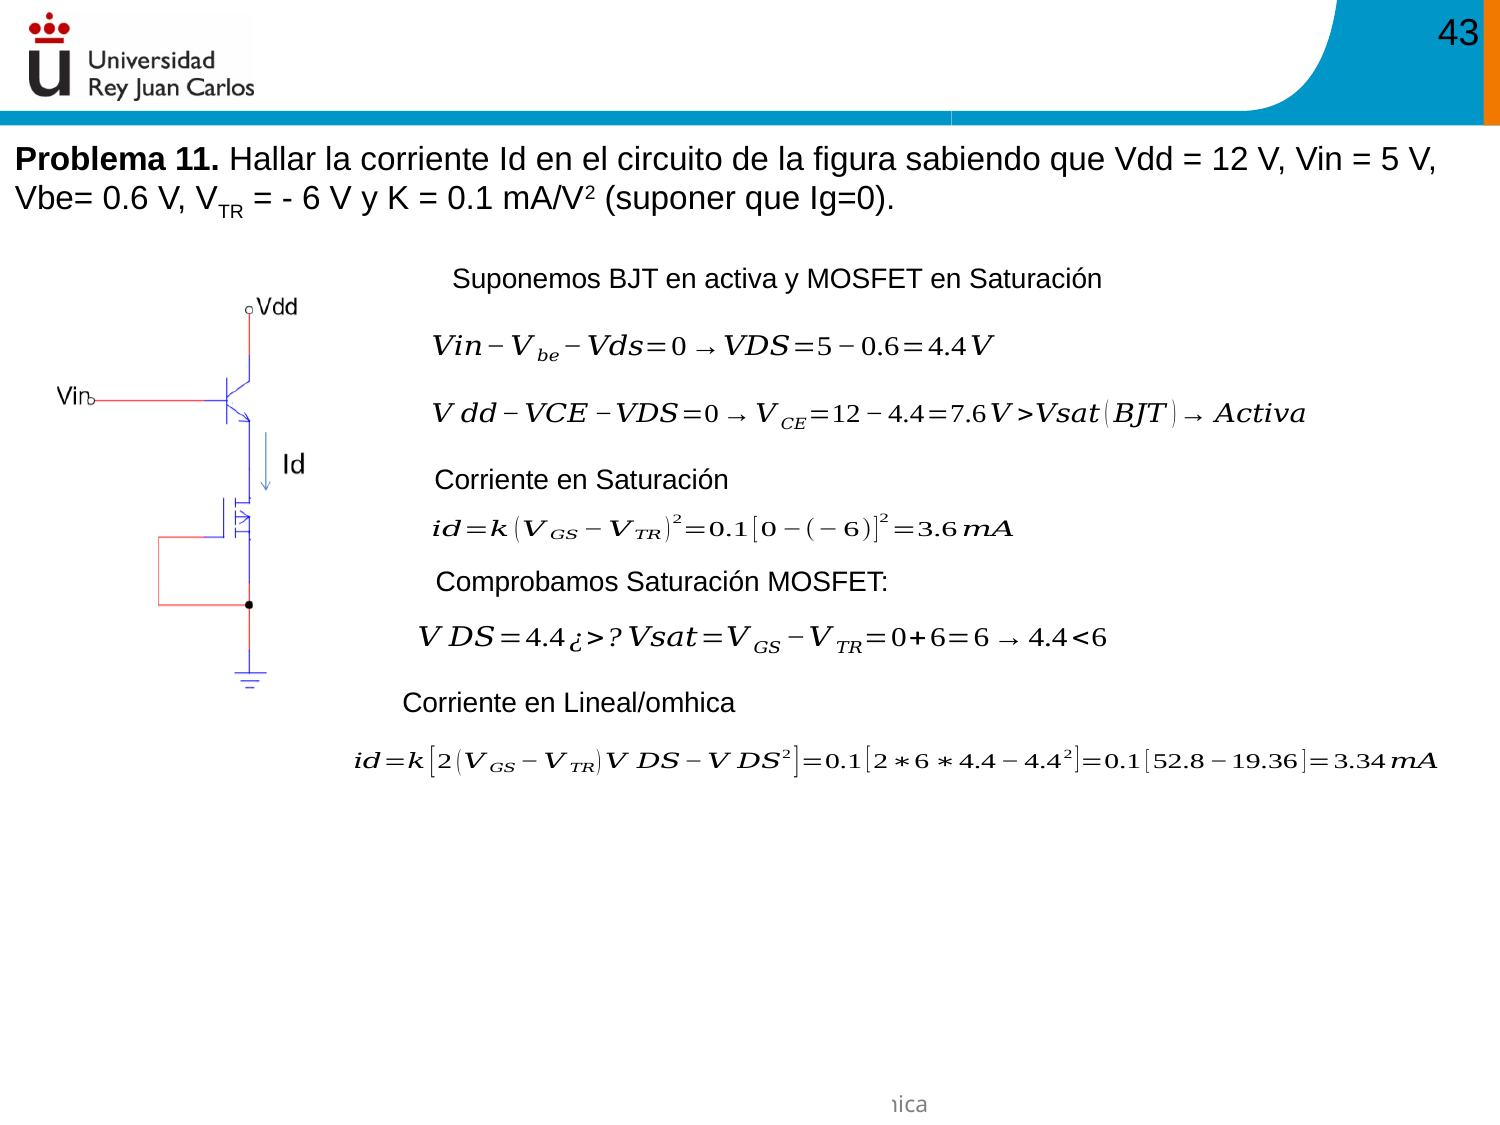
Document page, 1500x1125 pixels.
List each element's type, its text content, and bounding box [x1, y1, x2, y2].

slide_number 43 [1423, 0, 1500, 75]
picture [29, 12, 254, 101]
text_box Corriente en Lineal/omhica [387, 677, 751, 726]
picture [34, 275, 354, 702]
text_box Corriente en Saturación [419, 454, 745, 503]
text_box Problema 11. Hallar la corriente Id en el circuito de la figura sabiendo que Vdd = 12 V, Vin = 5 V, Vbe= 0.6 V, VTR = - 6 V y K = 0.1 mA/V2 (suponer que Ig=0). [0, 129, 1464, 230]
text_box Comprobamos Saturación MOSFET: [420, 555, 904, 605]
text_box Suponemos BJT en activa y MOSFET en Saturación [437, 253, 1118, 302]
